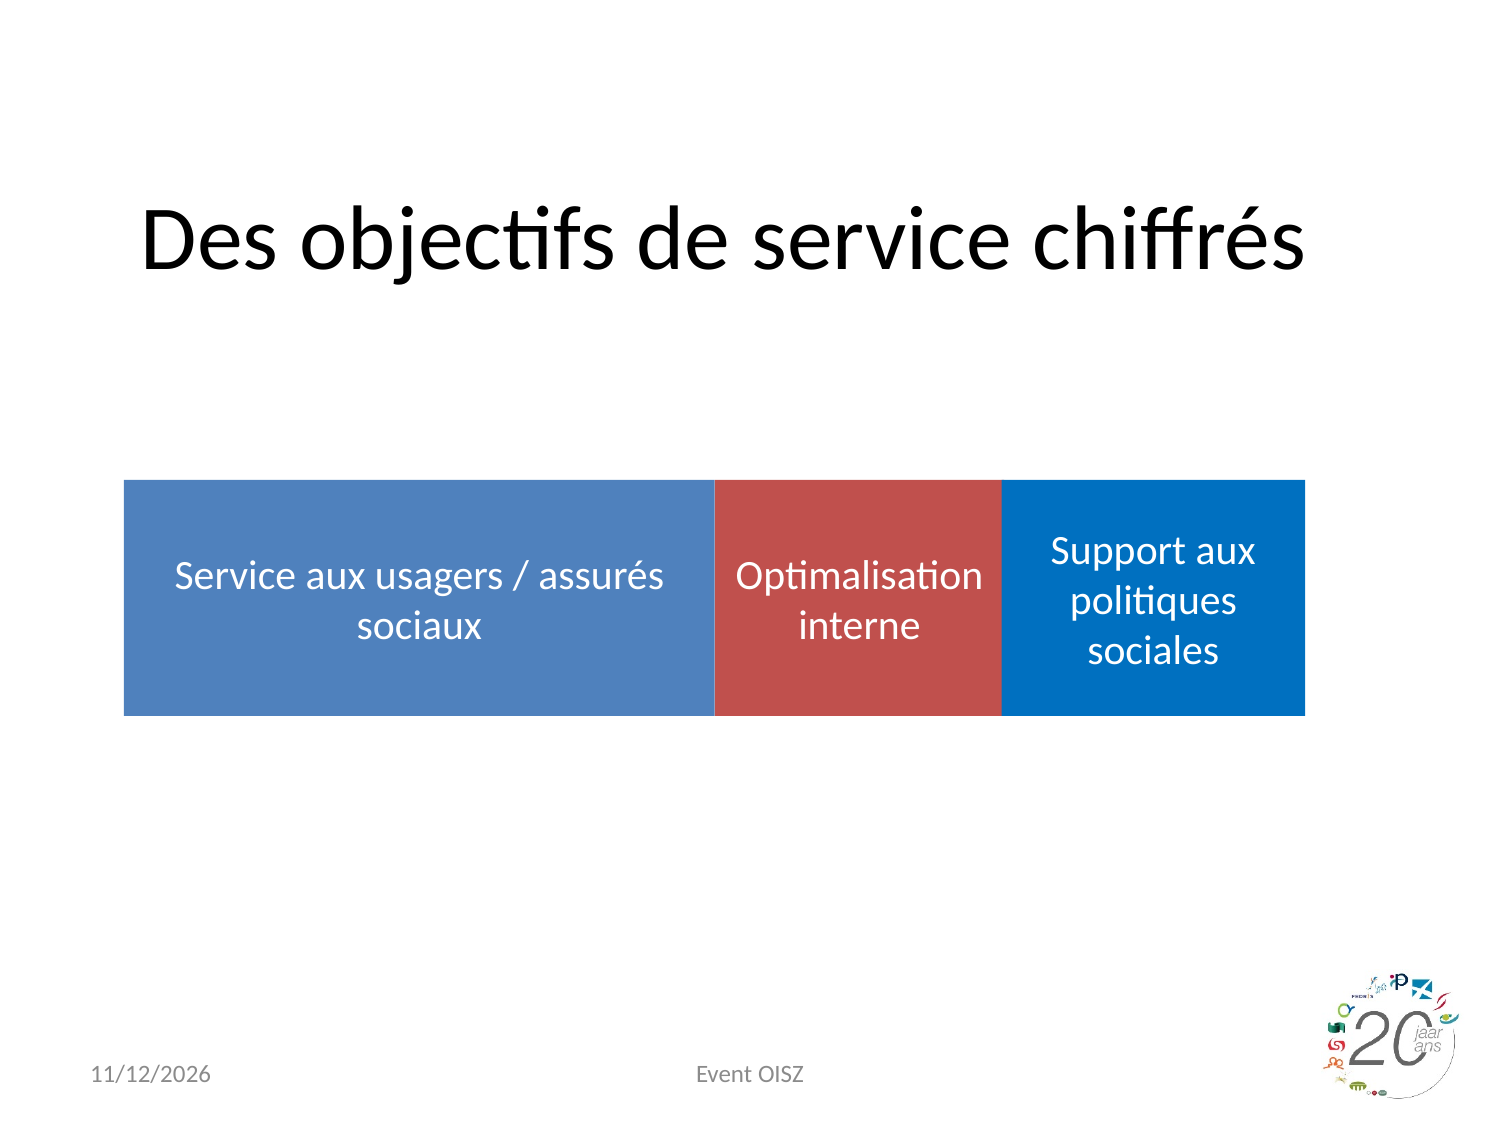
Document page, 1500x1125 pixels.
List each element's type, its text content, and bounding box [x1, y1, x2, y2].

picture [1321, 969, 1469, 1100]
text_box Optimalisation interne [713, 478, 999, 718]
title Des objectifs de service chiffrés [49, 138, 1400, 327]
footer Event OISZ [512, 1042, 988, 1103]
text_box Support aux politiques sociales [999, 478, 1307, 718]
text_box Service aux usagers / assurés sociaux [122, 478, 713, 718]
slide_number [75, 1042, 425, 1103]
slide_number 6 [1074, 1042, 1425, 1103]
